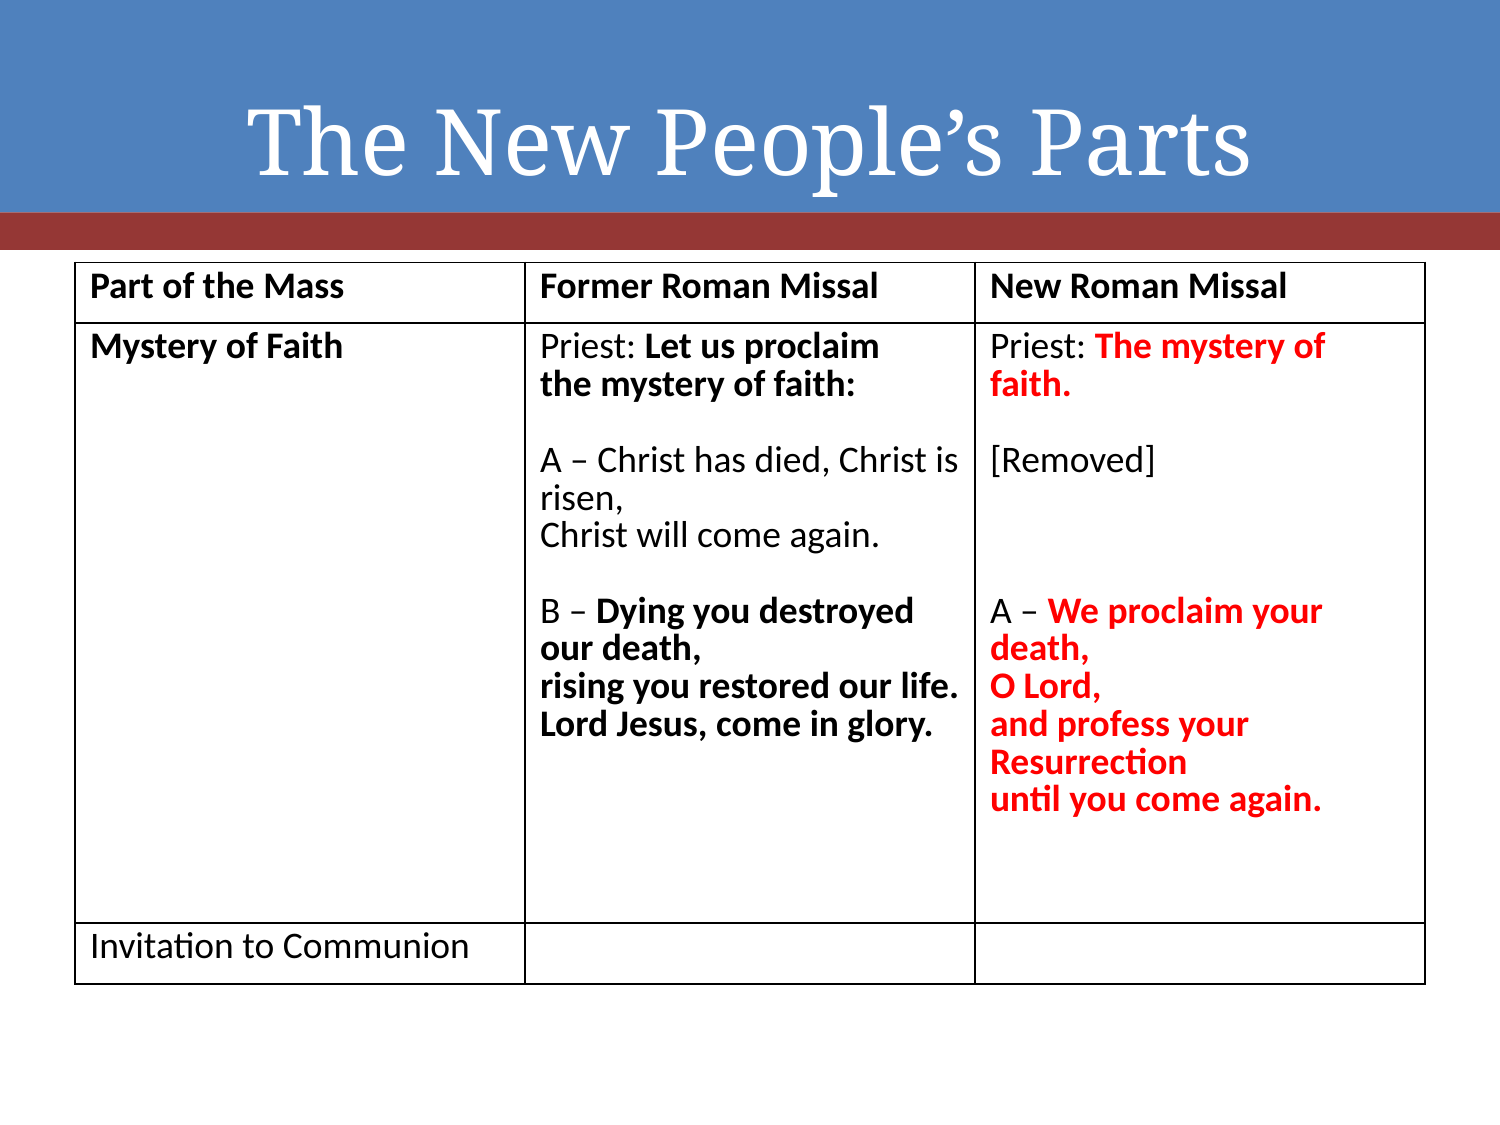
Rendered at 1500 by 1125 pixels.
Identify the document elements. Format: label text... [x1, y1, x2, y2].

table_header Part of the Mass [76, 263, 524, 322]
table_header New Roman Missal [976, 263, 1424, 322]
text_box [0, 0, 1500, 251]
table_cell [526, 924, 974, 983]
table_cell Invitation to Communion [76, 924, 524, 983]
table_cell Mystery of Faith [76, 324, 524, 922]
table_cell Priest: The mystery of faith. [Removed] A – We proclaim your death, O Lord, and profess your Resurrection until you come again. [976, 324, 1424, 922]
table_cell [976, 924, 1424, 983]
table_cell Priest: Let us proclaim the mystery of faith: A – Christ has died, Christ is risen, Christ will come again. B – Dying you destroyed our death, rising you restored our life. Lord Jesus, come in glory. [526, 324, 974, 922]
table_header Former Roman Missal [526, 263, 974, 322]
